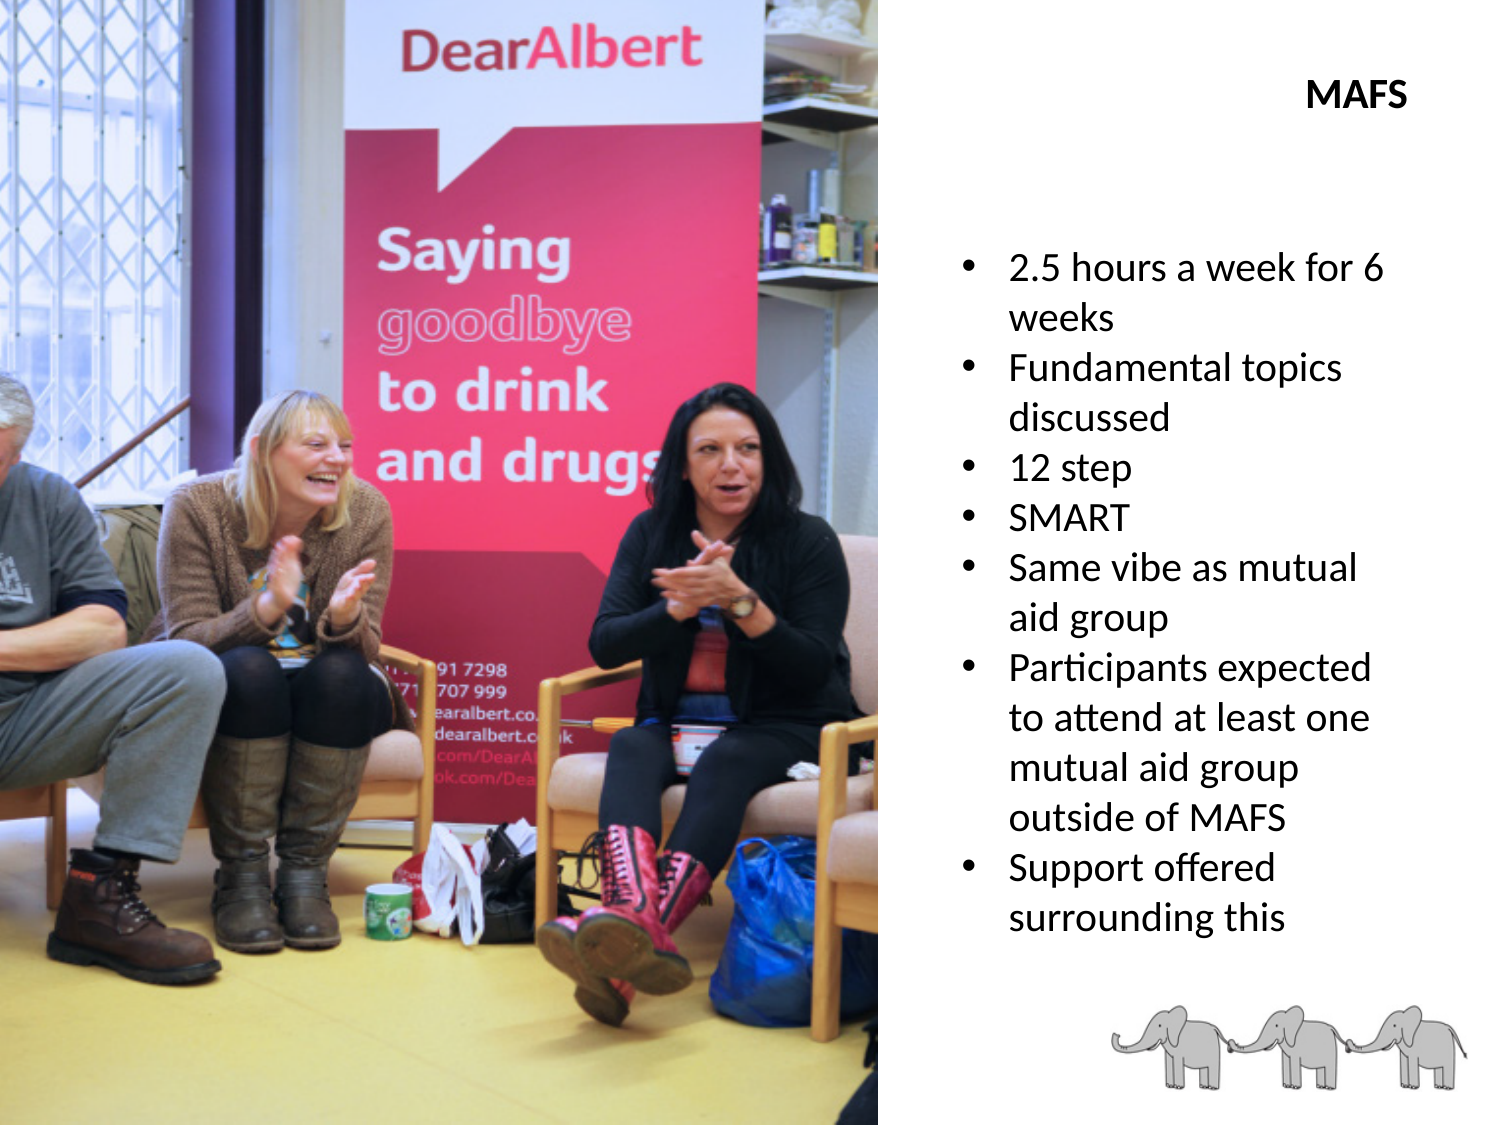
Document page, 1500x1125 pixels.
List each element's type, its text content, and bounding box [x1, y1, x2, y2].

picture [0, 0, 878, 1125]
text_box 2.5 hours a week for 6 weeks Fundamental topics discussed 12 step SMART Same vibe as mutual aid group Participants expected to attend at least one mutual aid group outside of MAFS Support offered surrounding this [946, 232, 1425, 948]
list [882, 232, 1425, 1005]
title MAFS [946, 31, 1425, 151]
picture [1110, 1004, 1470, 1092]
